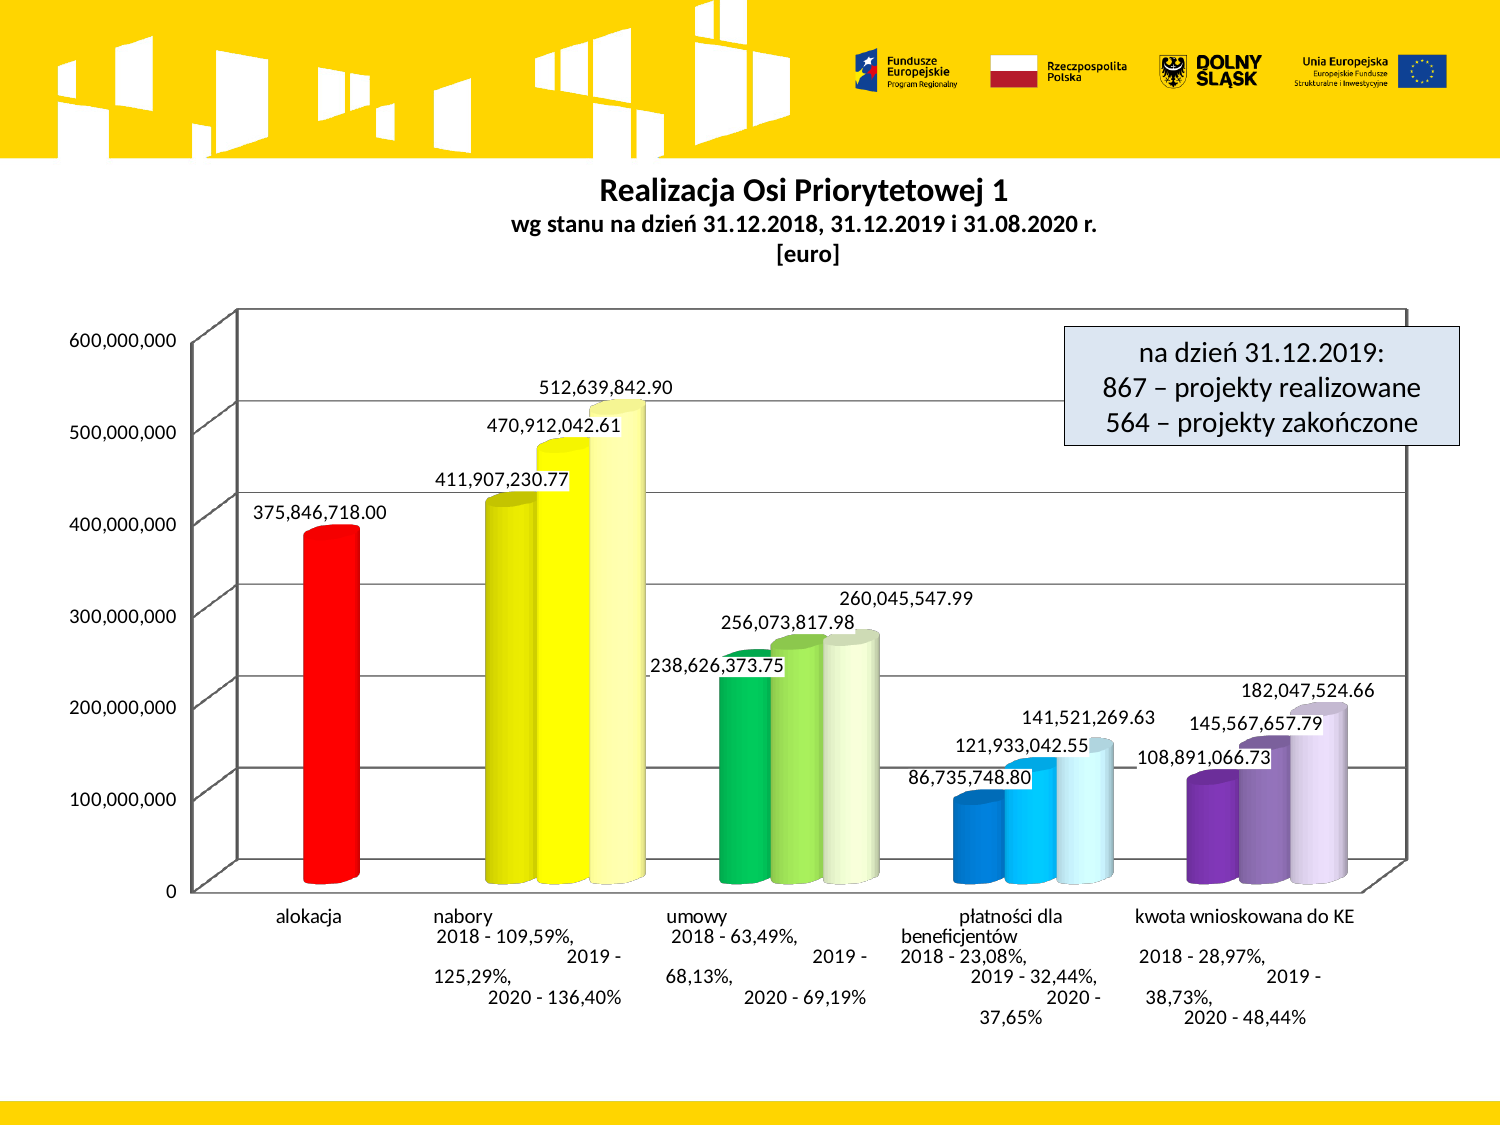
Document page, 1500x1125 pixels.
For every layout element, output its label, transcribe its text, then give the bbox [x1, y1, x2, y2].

picture [0, 0, 1500, 1125]
chart [41, 290, 1437, 1047]
text_box Realizacja Osi Priorytetowej 1 wg stanu na dzień 31.12.2018, 31.12.2019 i 31.08.2020 r. [euro] [152, 160, 1464, 276]
